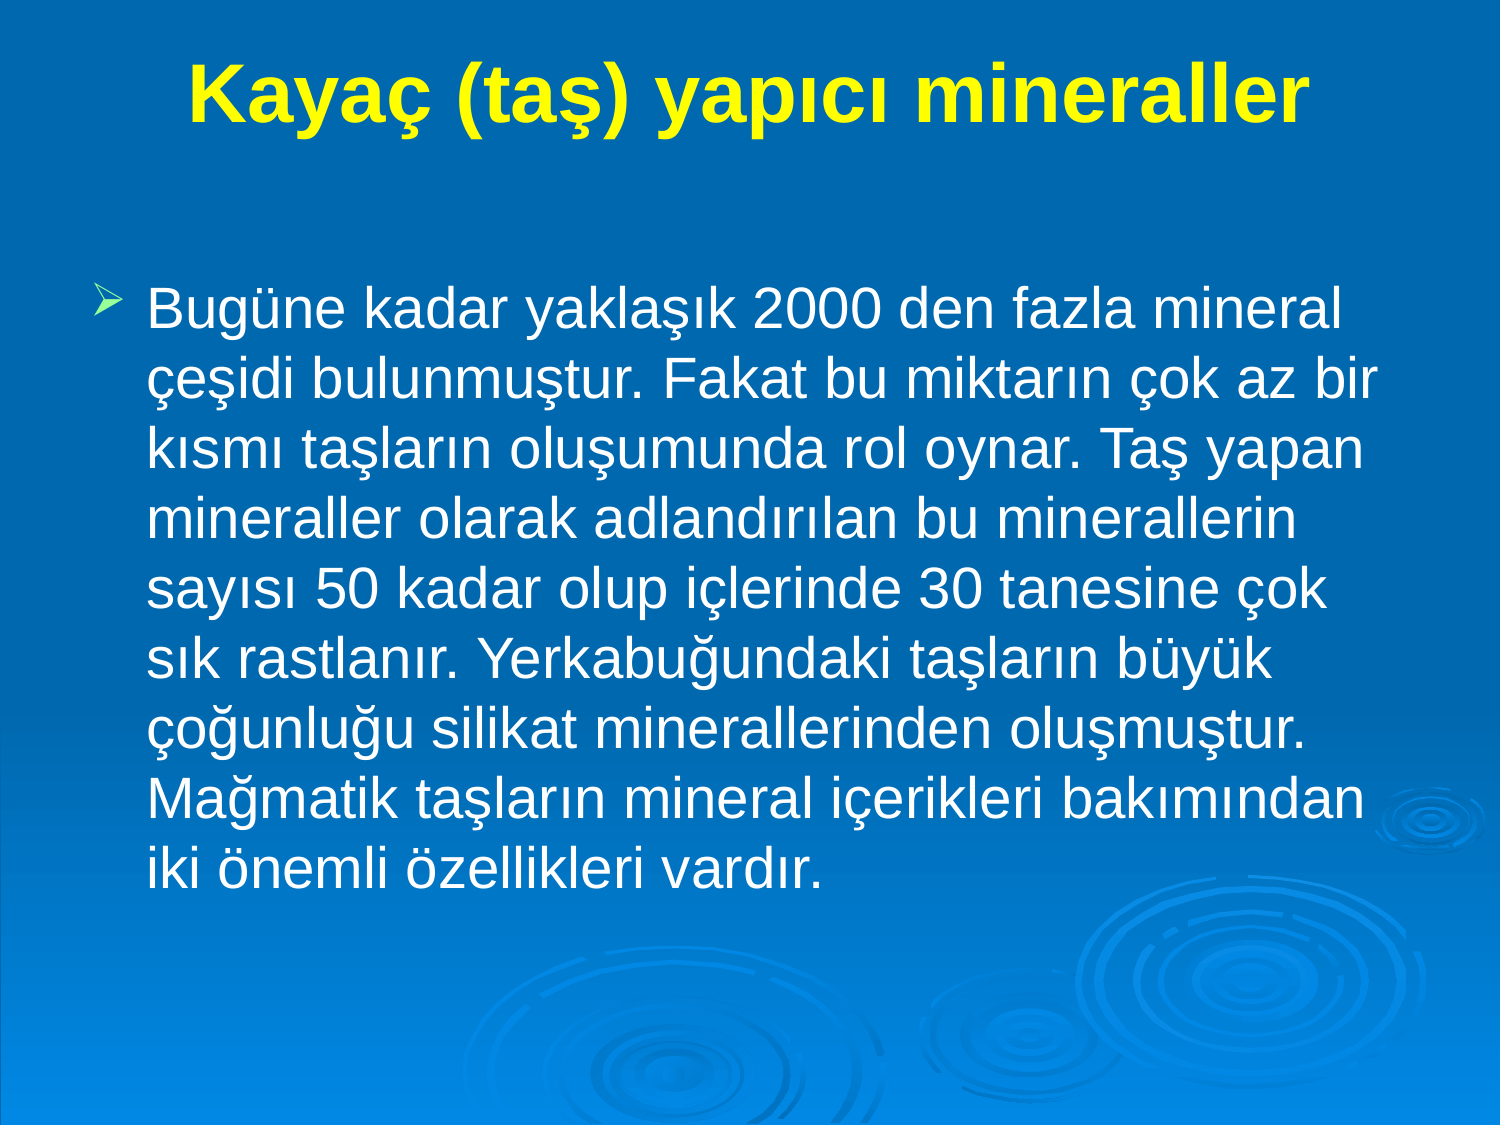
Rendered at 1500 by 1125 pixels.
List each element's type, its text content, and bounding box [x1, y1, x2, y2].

title Kayaç (taş) yapıcı mineraller [75, 45, 1425, 233]
list Bugüne kadar yaklaşık 2000 den fazla mineral çeşidi bulunmuştur. Fakat bu miktarın çok az bir kısmı taşların oluşumunda rol oynar. Taş yapan mineraller olarak adlandırılan bu minerallerin sayısı 50 kadar olup içlerinde 30 tanesine çok sık rastlanır. Yerkabuğundaki taşların büyük çoğunluğu silikat minerallerinden oluşmuştur. Mağmatik taşların mineral içerikleri bakımından iki önemli özellikleri vardır. [75, 262, 1425, 1005]
